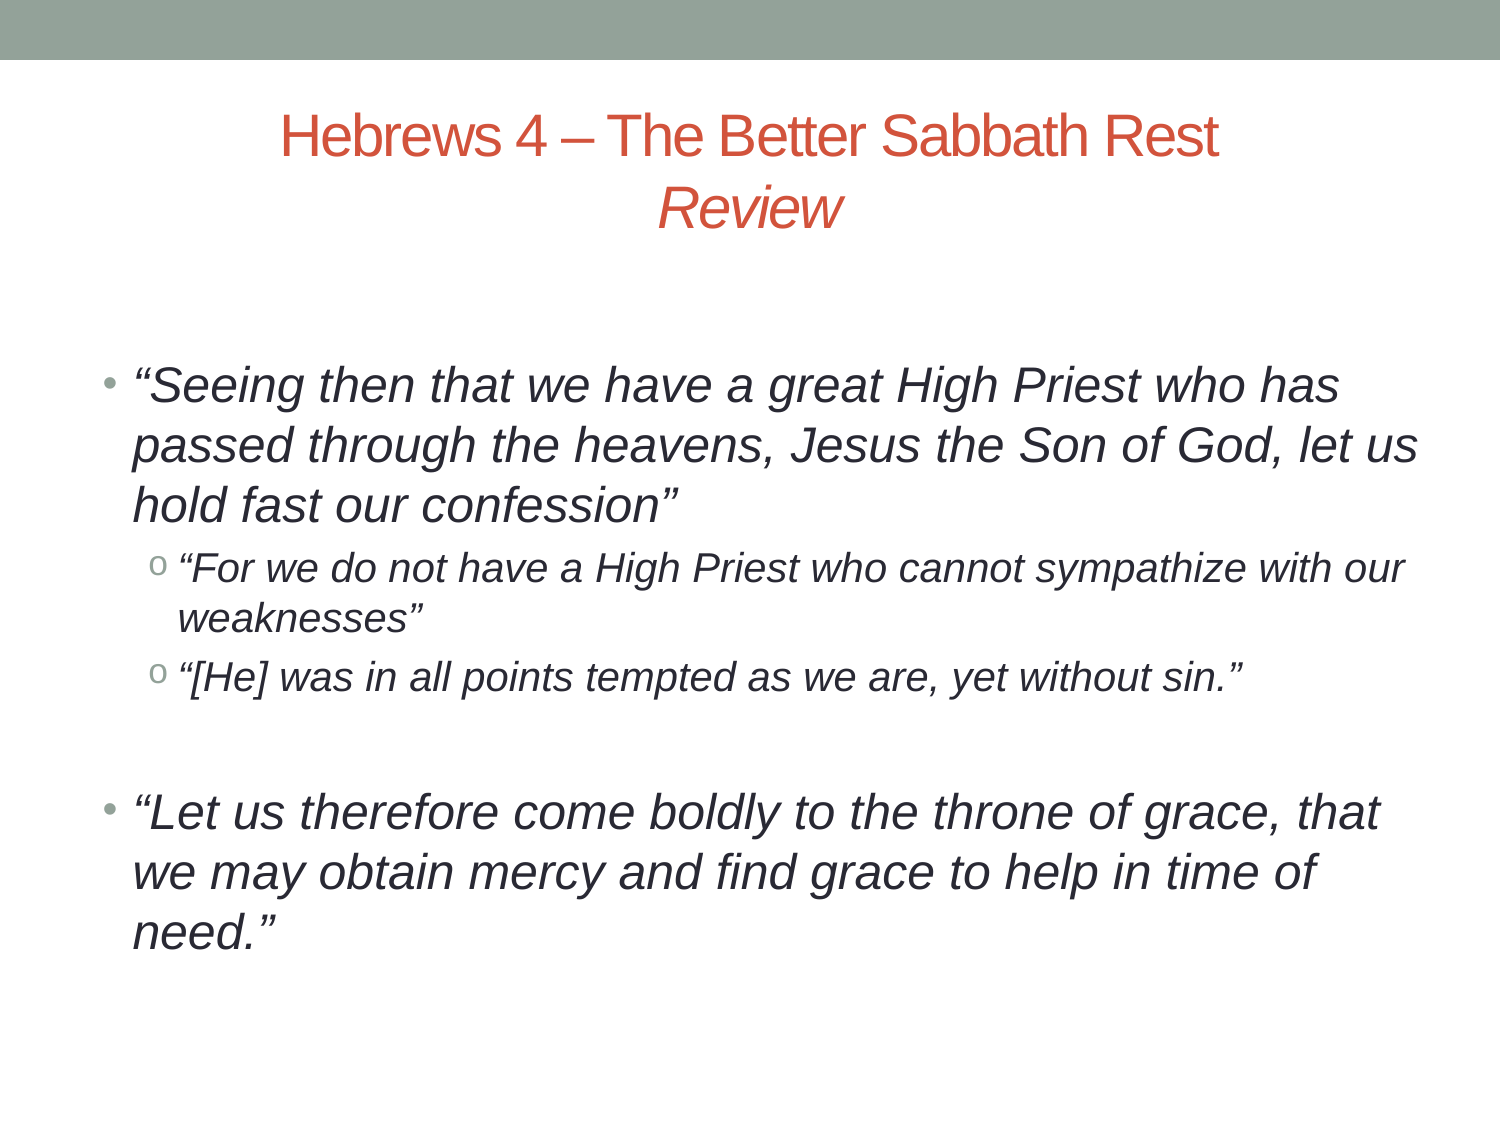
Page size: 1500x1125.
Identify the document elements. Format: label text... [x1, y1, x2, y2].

list “Seeing then that we have a great High Priest who has passed through the heavens, Jesus the Son of God, let us hold fast our confession” “For we do not have a High Priest who cannot sympathize with our weaknesses” “[He] was in all points tempted as we are, yet without sin.” “Let us therefore come boldly to the throne of grace, that we may obtain mercy and find grace to help in time of need.” [87, 275, 1438, 1125]
title Hebrews 4 – The Better Sabbath Rest Review [75, 87, 1425, 250]
